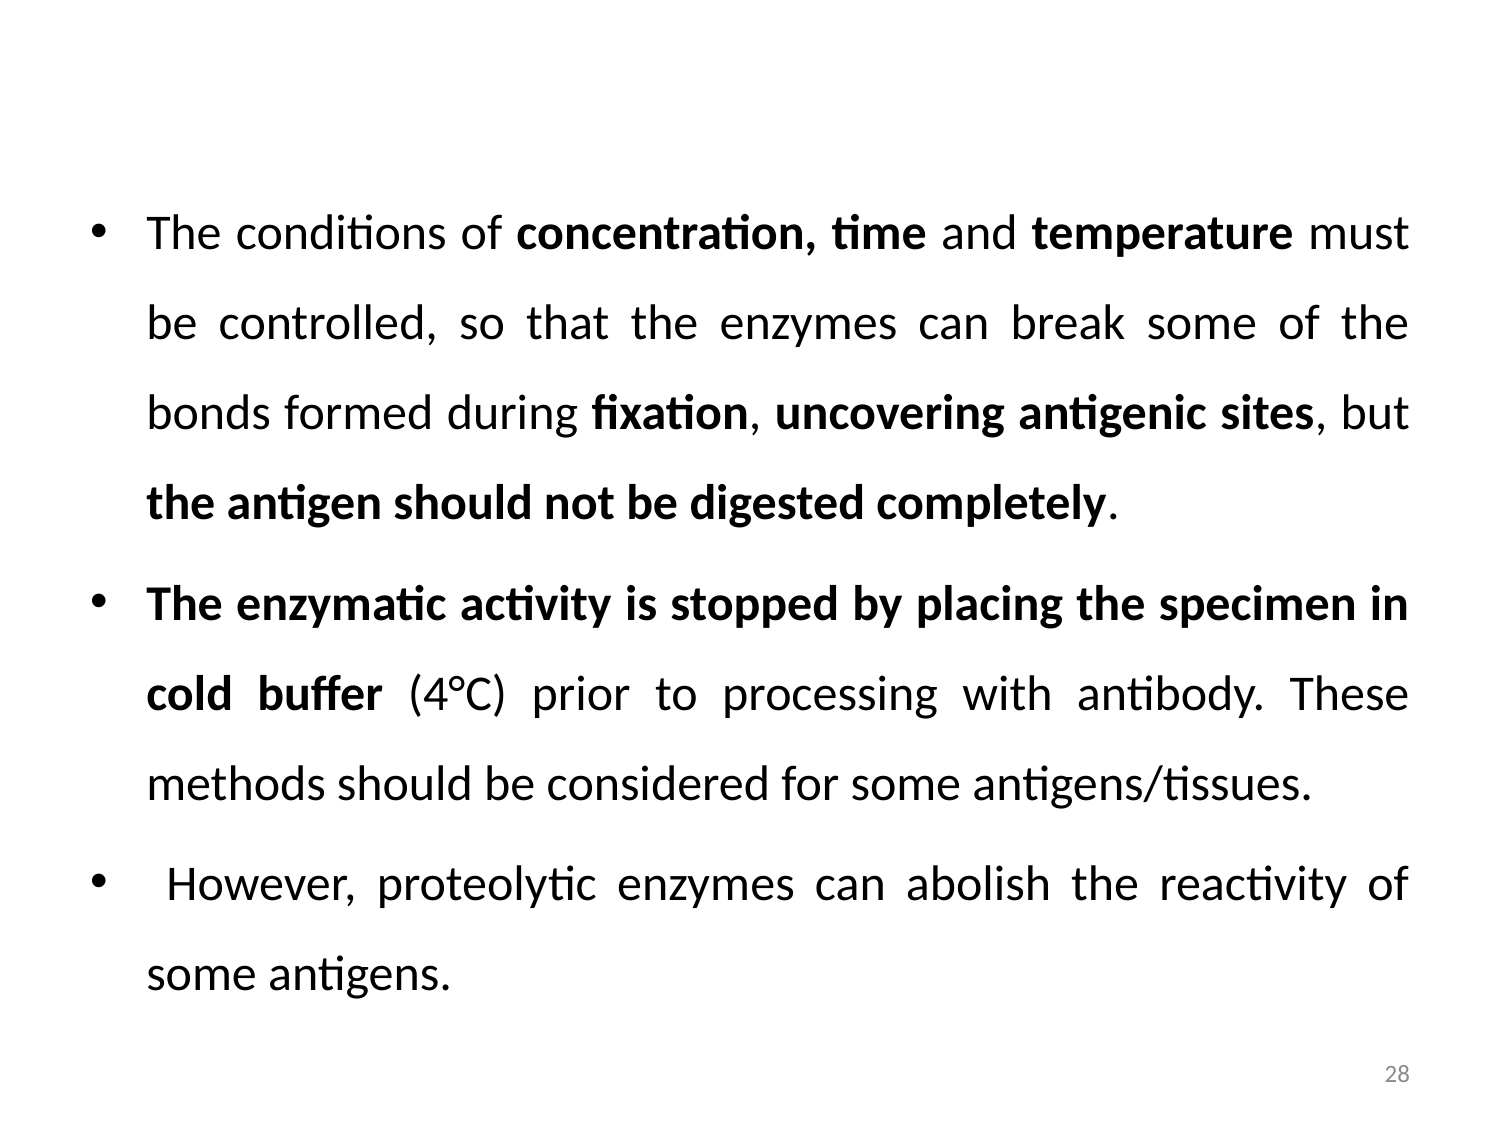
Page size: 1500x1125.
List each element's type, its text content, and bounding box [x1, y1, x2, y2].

slide_number 28 [1074, 1042, 1425, 1103]
list The conditions of concentration, time and temperature must be controlled, so that the enzymes can break some of the bonds formed during fixation, uncovering antigenic sites, but the antigen should not be digested completely. The enzymatic activity is stopped by placing the specimen in cold buffer (4°C) prior to processing with antibody. These methods should be considered for some antigens/tissues. However, proteolytic enzymes can abolish the reactivity of some antigens. [75, 162, 1425, 1005]
